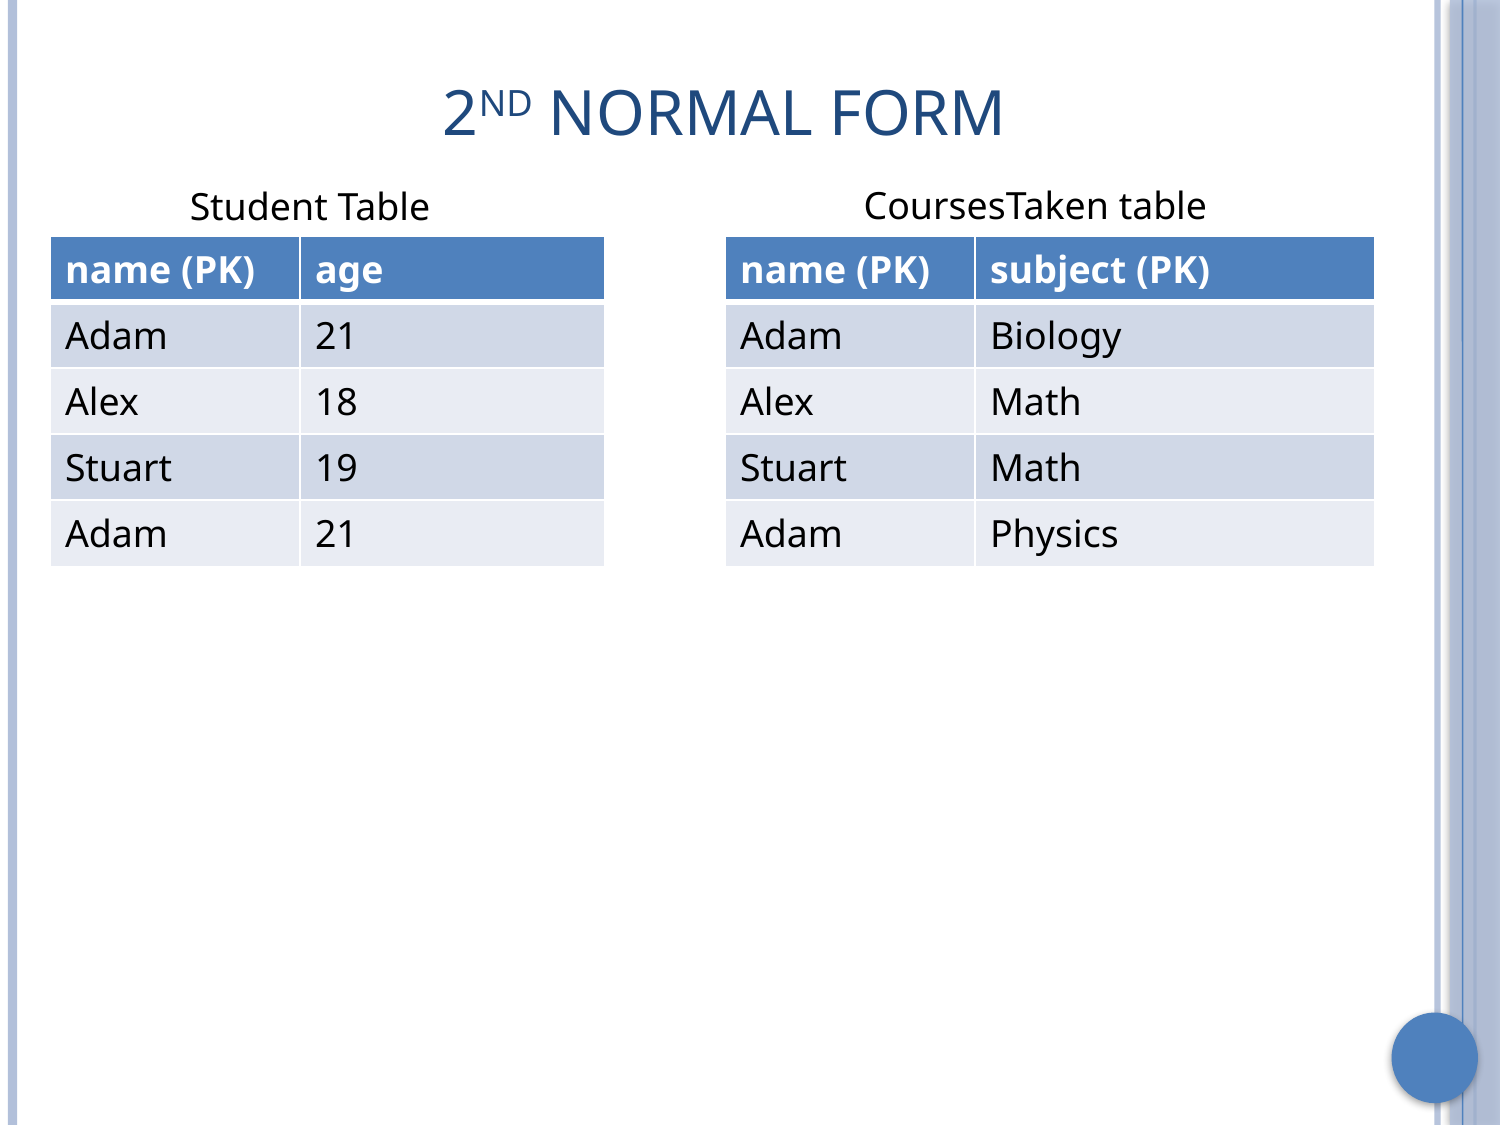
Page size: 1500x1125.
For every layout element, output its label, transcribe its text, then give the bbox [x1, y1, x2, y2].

table_cell 19 [301, 435, 604, 499]
table_cell Physics [976, 501, 1374, 566]
table_header name (PK) [51, 237, 299, 299]
table_cell Adam [51, 501, 299, 566]
table_header subject (PK) [976, 237, 1374, 299]
table_cell Adam [51, 305, 299, 367]
table_cell 21 [301, 305, 604, 367]
table_cell Adam [726, 501, 974, 566]
table_cell Stuart [51, 435, 299, 499]
table_cell 18 [301, 369, 604, 433]
table_cell Stuart [726, 435, 974, 499]
table_cell 21 [301, 501, 604, 566]
table_cell Math [976, 435, 1374, 499]
table_cell Adam [726, 305, 974, 367]
text_box CoursesTaken table [848, 174, 1313, 235]
table_header name (PK) [726, 237, 974, 299]
table_cell Alex [51, 369, 299, 433]
table_cell Biology [976, 305, 1374, 367]
title 2nd Normal Form [75, 45, 1375, 175]
table_cell Math [976, 369, 1374, 433]
text_box Student Table [174, 175, 525, 236]
table_header age [301, 237, 604, 299]
table_cell Alex [726, 369, 974, 433]
